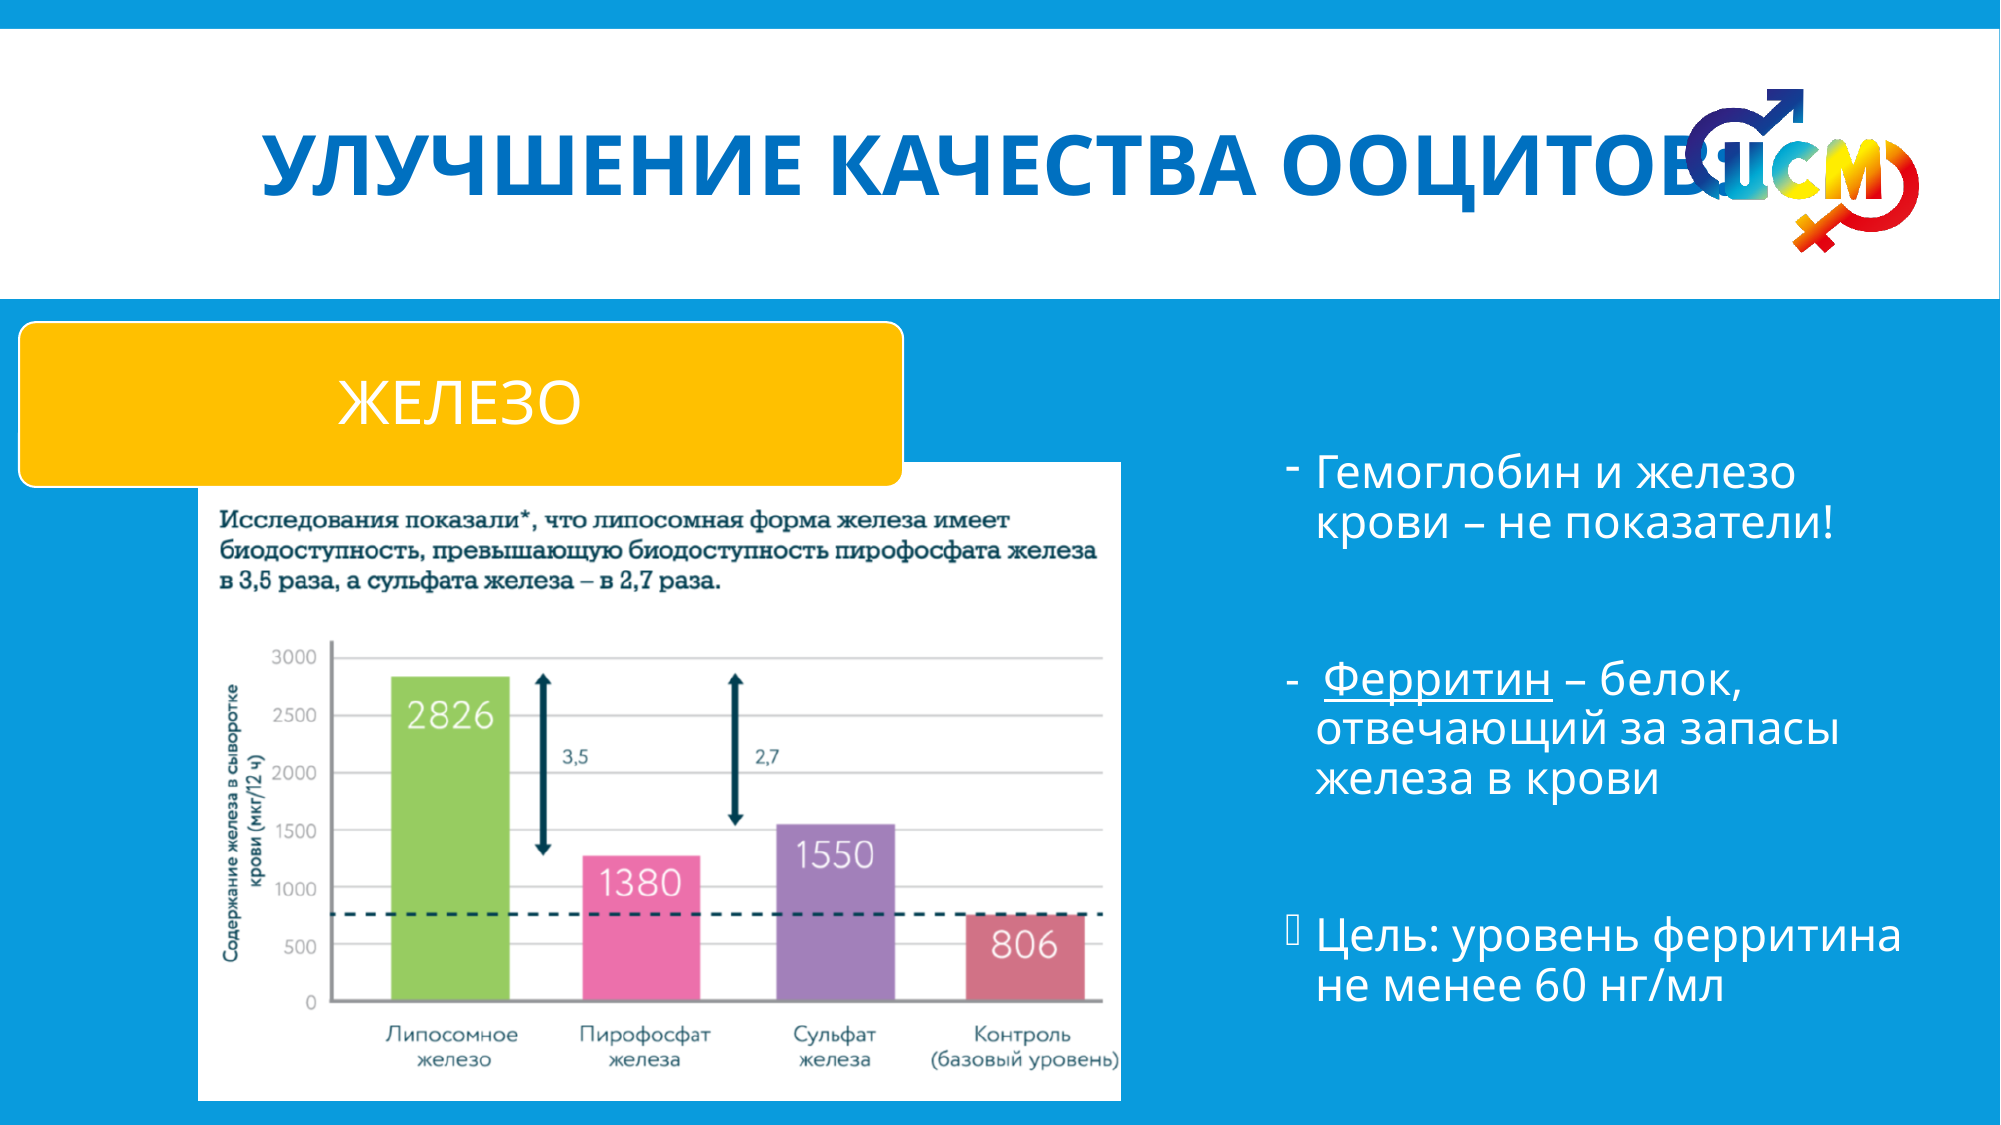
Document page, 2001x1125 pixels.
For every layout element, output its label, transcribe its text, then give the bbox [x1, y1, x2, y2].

title УЛУЧШЕНИЕ КАЧЕсТВА ООЦИТОВ: [197, 46, 1803, 295]
picture [199, 463, 1120, 1100]
list Гемоглобин и железо крови – не показатели! - Ферритин – белок, отвечающий за запасы железа в крови Цель: уровень ферритина не менее 60 нг/мл [1270, 442, 1934, 1089]
picture [1685, 89, 1920, 253]
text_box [18, 321, 904, 488]
